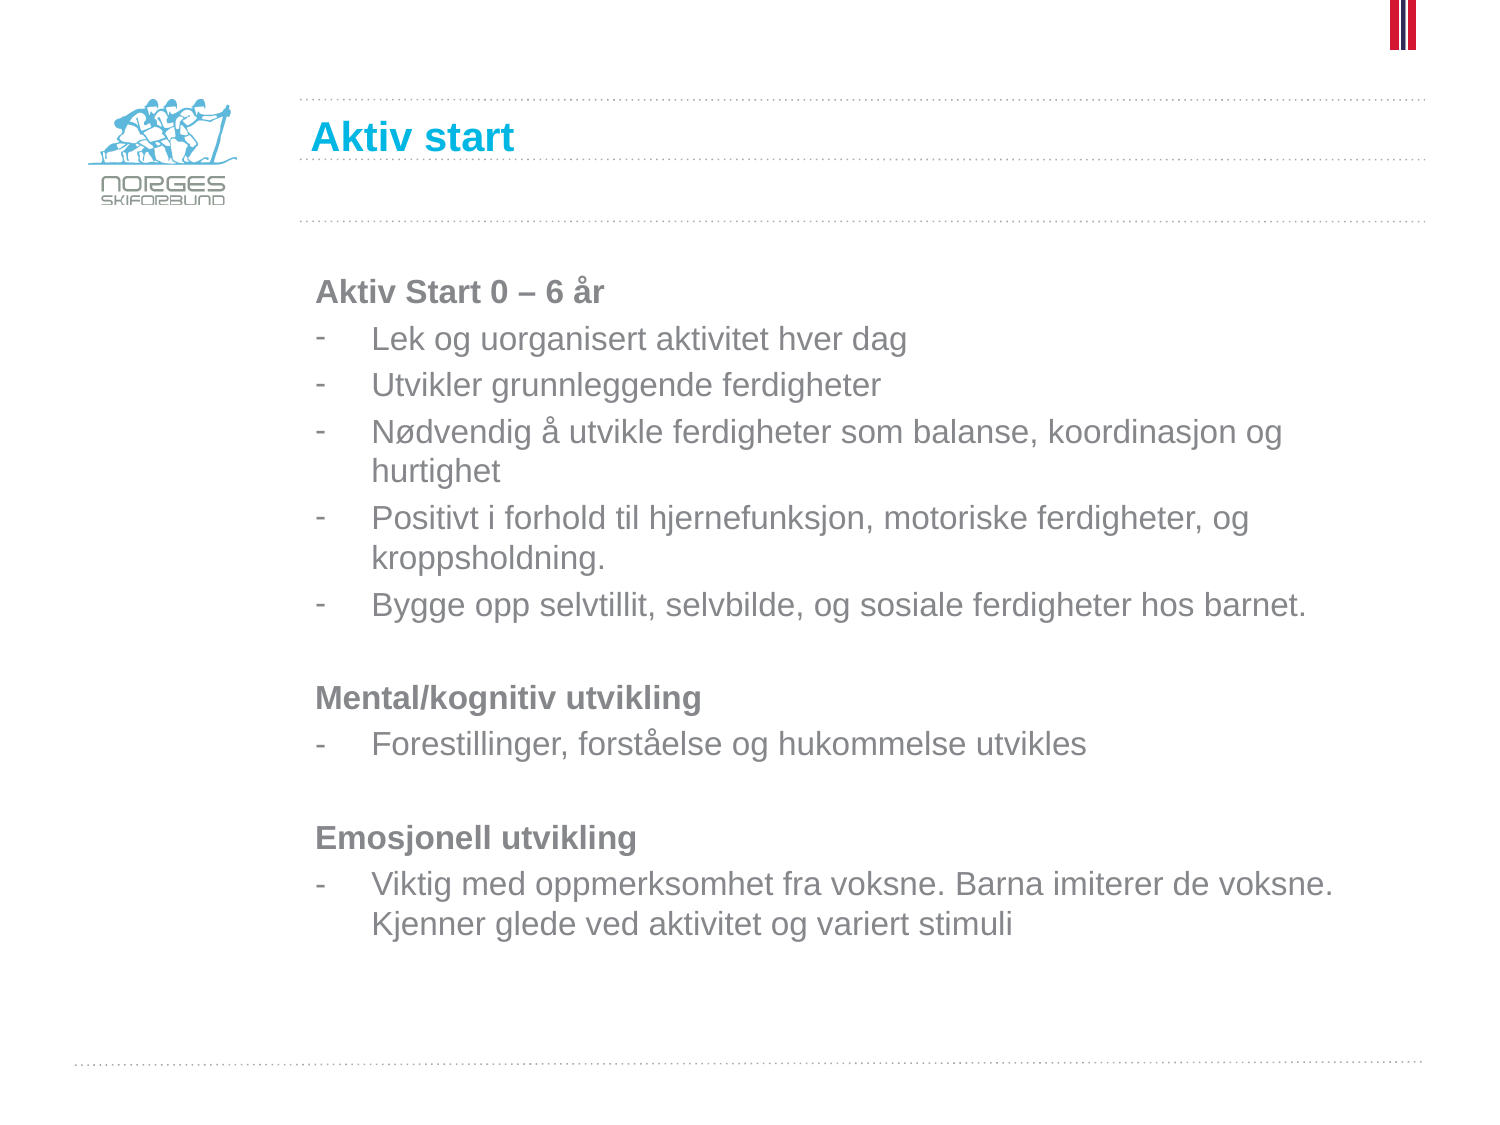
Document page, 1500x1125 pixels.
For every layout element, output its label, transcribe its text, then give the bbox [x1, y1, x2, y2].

list Aktiv Start 0 – 6 år Lek og uorganisert aktivitet hver dag Utvikler grunnleggende ferdigheter Nødvendig å utvikle ferdigheter som balanse, koordinasjon og hurtighet Positivt i forhold til hjernefunksjon, motoriske ferdigheter, og kroppsholdning. Bygge opp selvtillit, selvbilde, og sosiale ferdigheter hos barnet. Mental/kognitiv utvikling - Forestillinger, forståelse og hukommelse utvikles Emosjonell utvikling - Viktig med oppmerksomhet fra voksne. Barna imiterer de voksne. Kjenner glede ved aktivitet og variert stimuli [300, 262, 1425, 1059]
picture [1390, 0, 1416, 50]
title Aktiv start [295, 101, 1421, 233]
picture [88, 99, 237, 205]
